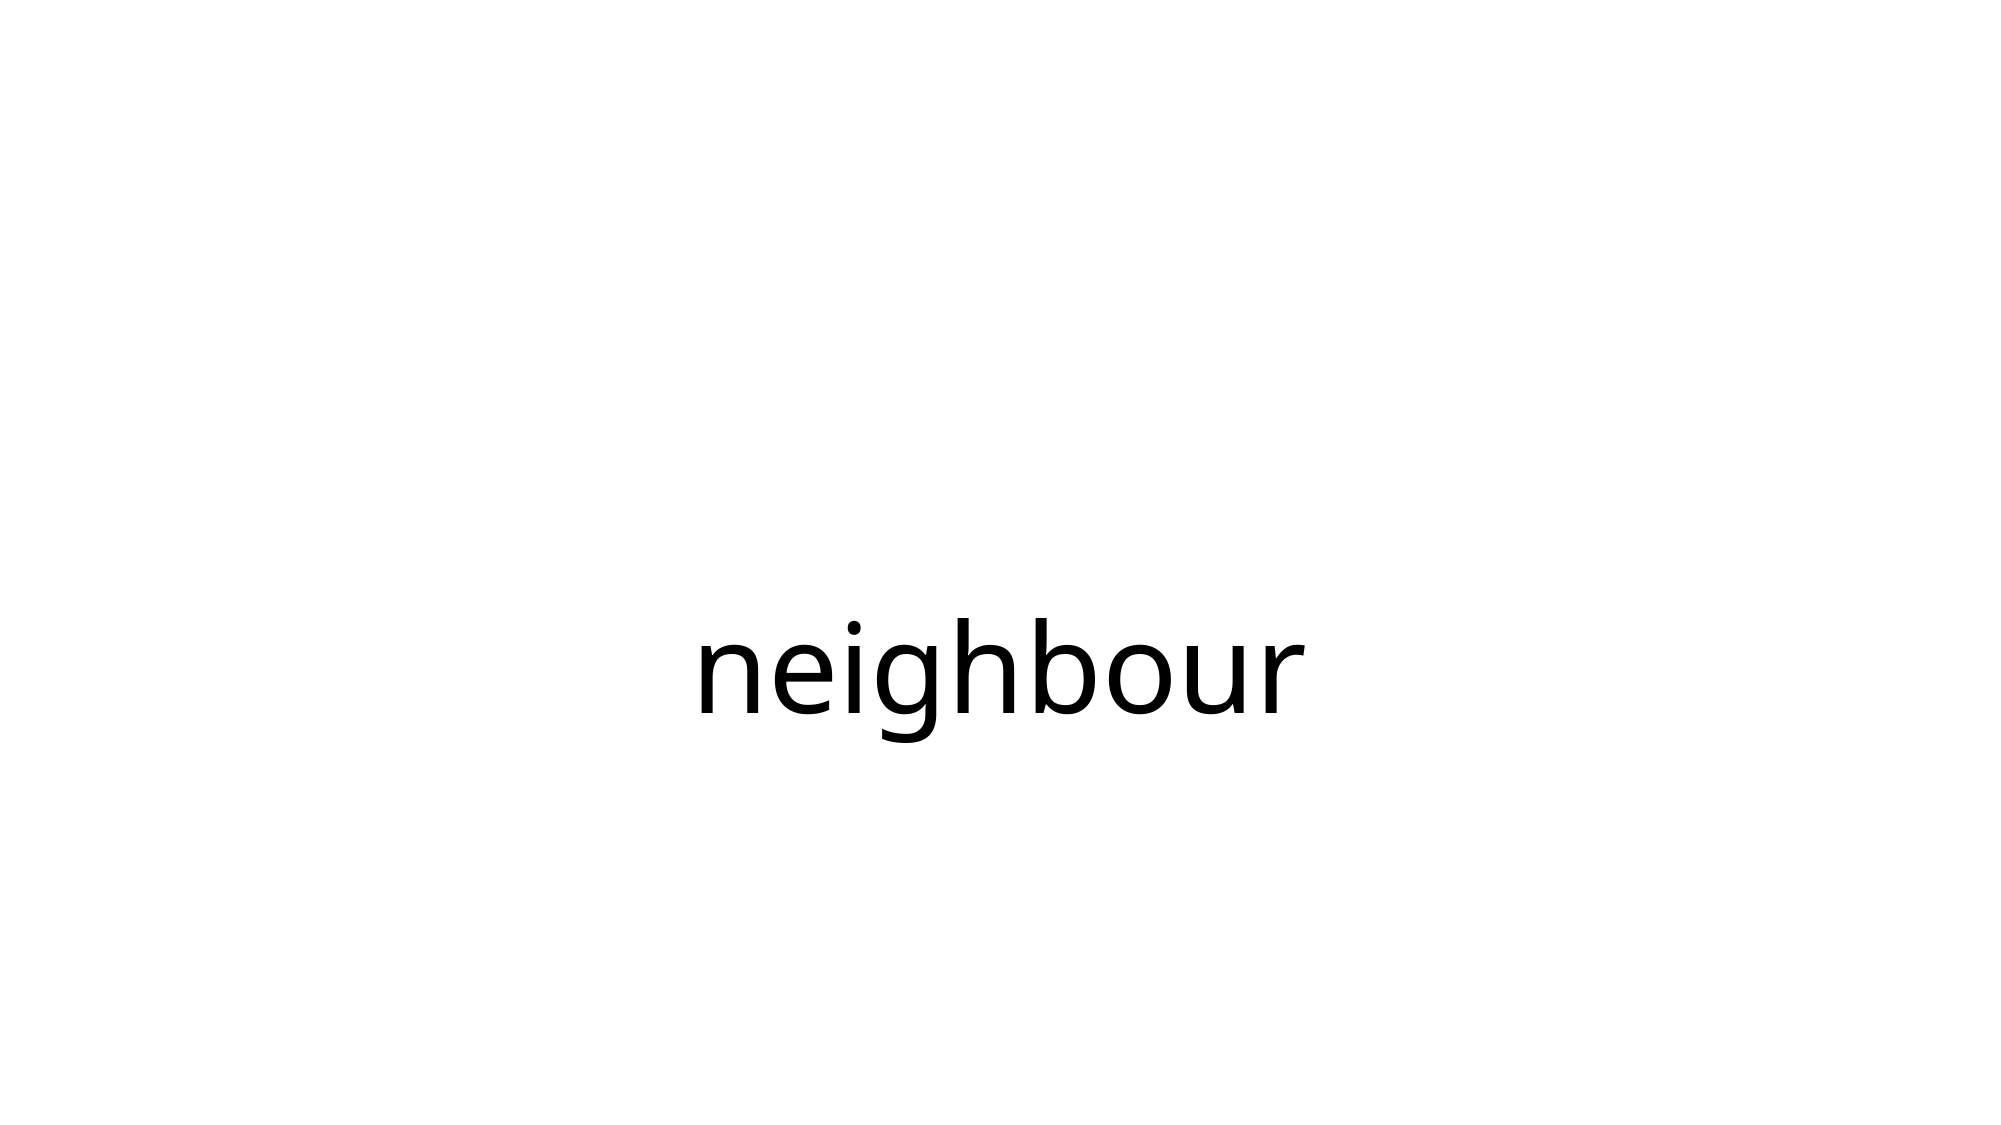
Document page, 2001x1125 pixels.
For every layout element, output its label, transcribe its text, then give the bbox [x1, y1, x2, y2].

title neighbour [136, 505, 1862, 749]
